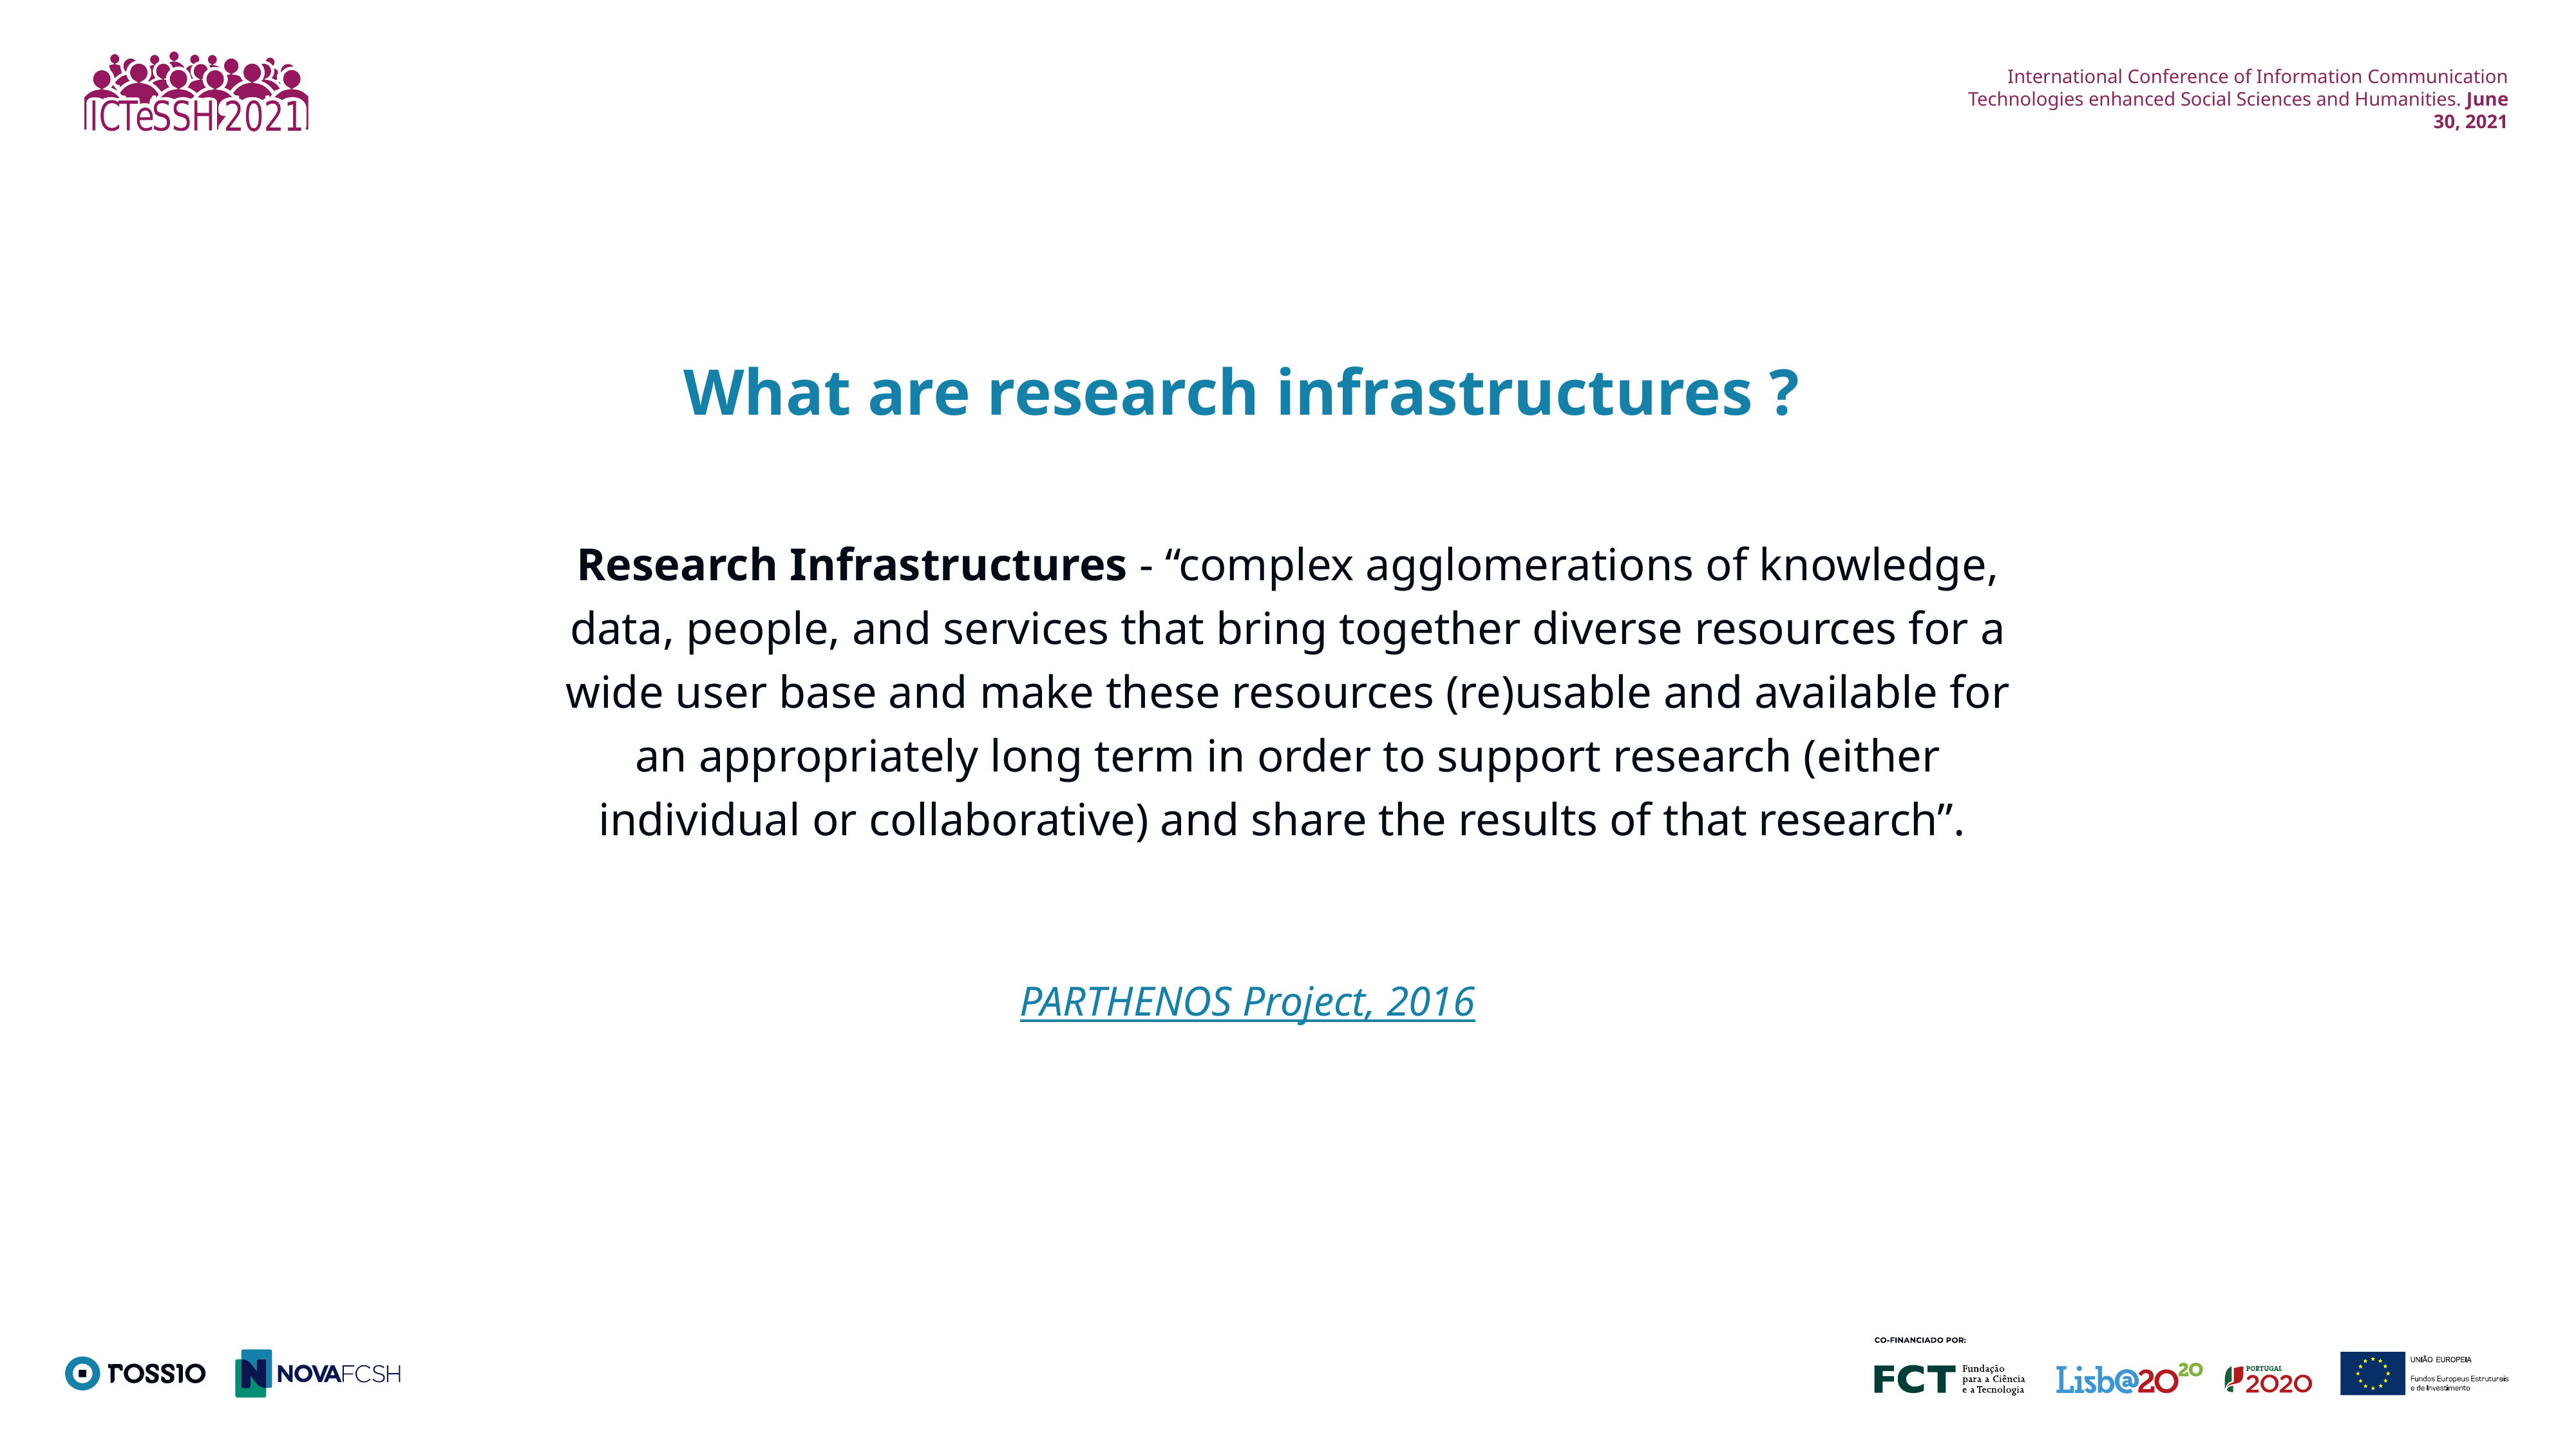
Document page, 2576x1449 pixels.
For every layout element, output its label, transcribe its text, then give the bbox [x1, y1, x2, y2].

text_box What are research infrastructures ? [683, 360, 1893, 429]
text_box Research Infrastructures - “complex agglomerations of knowledge, data, people, and services that bring together diverse resources for a wide user base and make these resources (re)usable and available for an appropriately long term in order to support research (either individual or collaborative) and share the results of that research”. [539, 521, 2037, 849]
picture [84, 50, 308, 131]
text_box PARTHENOS Project, 2016 [1015, 960, 1561, 1036]
